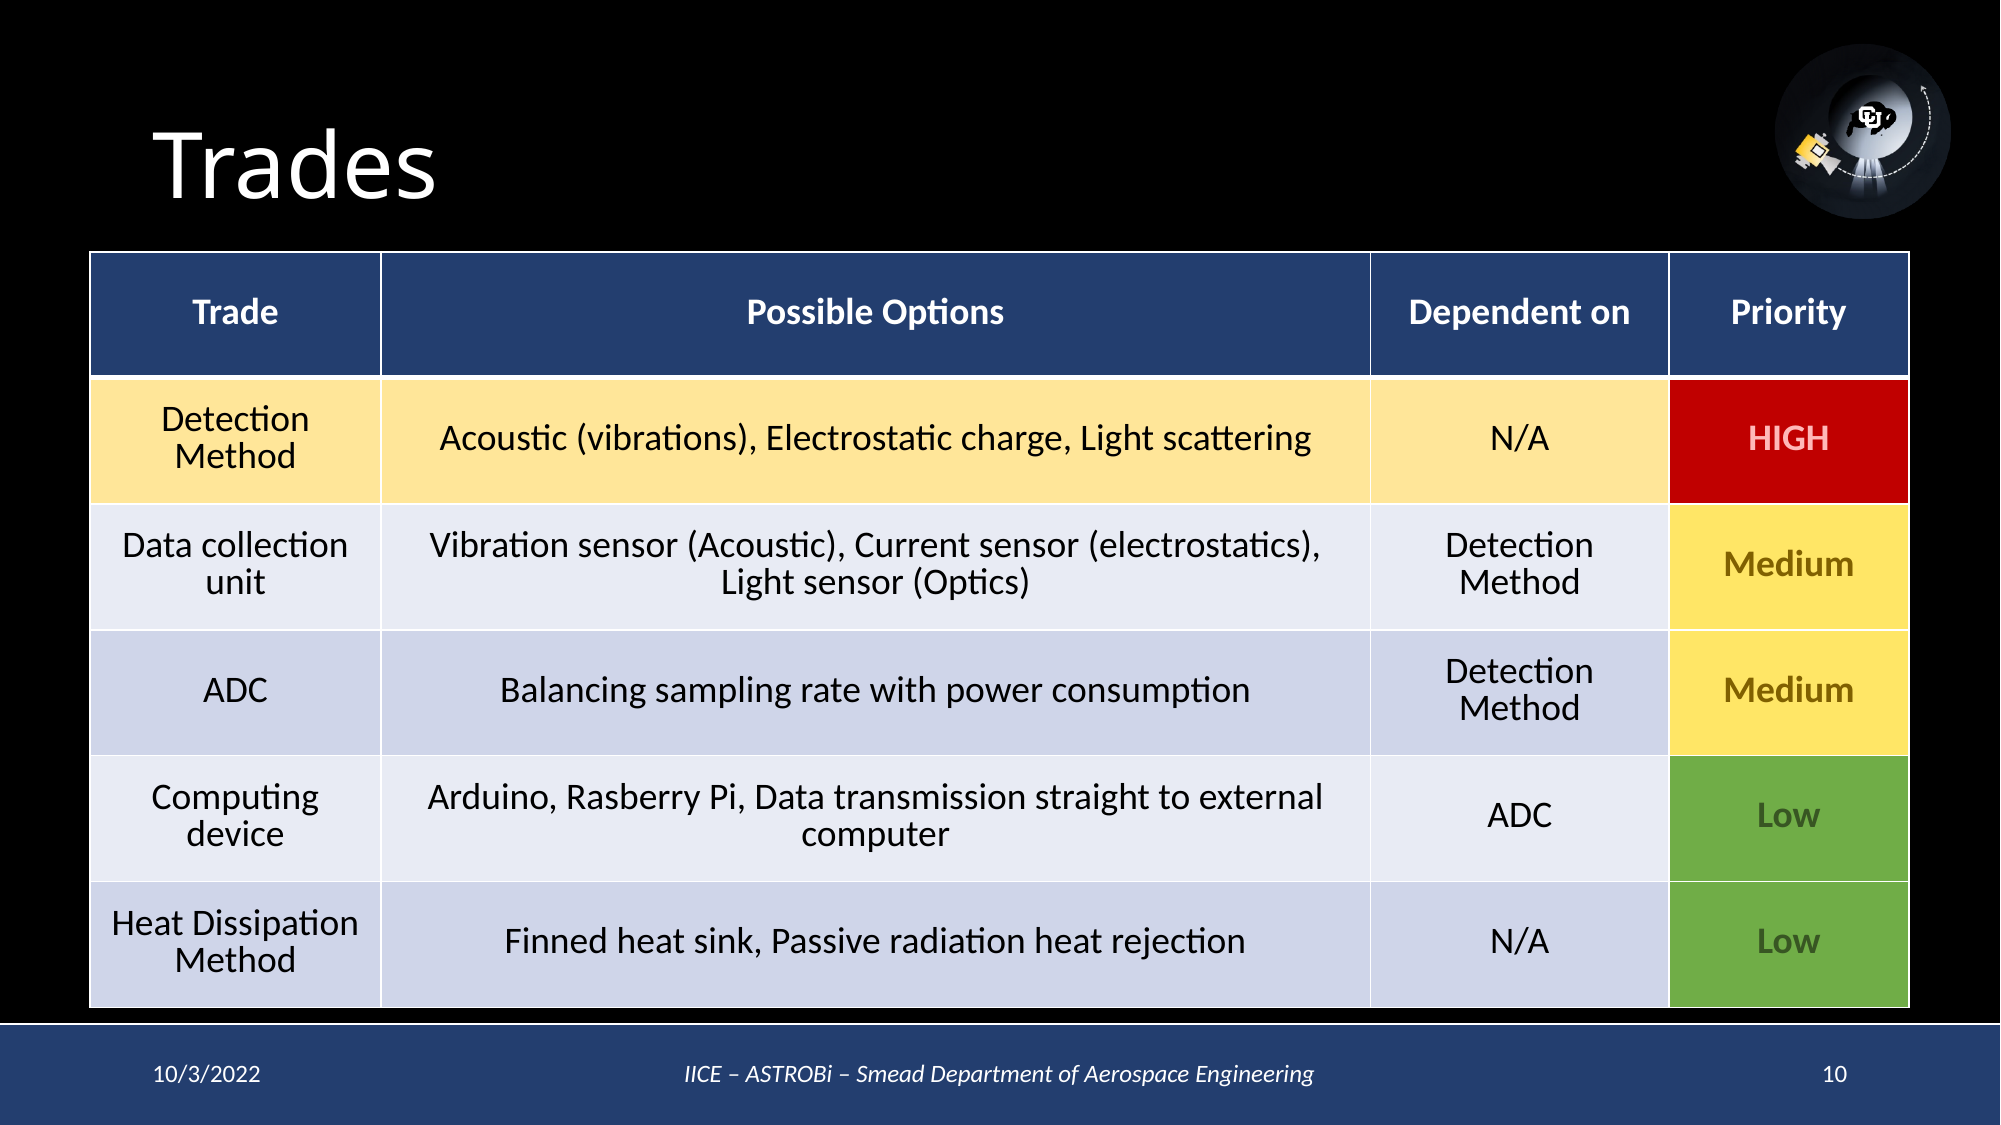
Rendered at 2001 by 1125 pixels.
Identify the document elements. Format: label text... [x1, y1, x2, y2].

table_cell Detection Method [1371, 631, 1668, 755]
table_cell N/A [1371, 882, 1668, 1007]
title Trades [137, 59, 1863, 251]
table_cell Computing device [91, 756, 380, 881]
table_cell Medium [1670, 505, 1908, 629]
table_header Possible Options [382, 253, 1370, 375]
table_cell Low [1670, 756, 1908, 881]
table_header Dependent on [1371, 253, 1668, 375]
table_cell Medium [1670, 631, 1908, 755]
table_cell Finned heat sink, Passive radiation heat rejection [382, 882, 1370, 1007]
slide_number 10 [1412, 1042, 1863, 1103]
table_header Priority [1670, 253, 1908, 375]
table_cell Balancing sampling rate with power consumption [382, 631, 1370, 755]
table_header Trade [91, 253, 380, 375]
table_cell ADC [91, 631, 380, 755]
table_cell Low [1670, 882, 1908, 1007]
picture [1753, 22, 1972, 240]
table_cell Acoustic (vibrations), Electrostatic charge, Light scattering [382, 380, 1370, 503]
table_cell HIGH [1670, 380, 1908, 503]
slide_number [137, 1042, 588, 1103]
table_cell Detection Method [1371, 505, 1668, 629]
table_cell Data collection unit [91, 505, 380, 629]
table_cell ADC [1371, 756, 1668, 881]
table_cell Detection Method [91, 380, 380, 503]
table_cell Heat Dissipation Method [91, 882, 380, 1007]
table_cell N/A [1371, 380, 1668, 503]
table_cell Arduino, Rasberry Pi, Data transmission straight to external computer [382, 756, 1370, 881]
footer IICE – ASTROBi – Smead Department of Aerospace Engineering [662, 1042, 1338, 1103]
table_cell Vibration sensor (Acoustic), Current sensor (electrostatics), Light sensor (Optics) [382, 505, 1370, 629]
